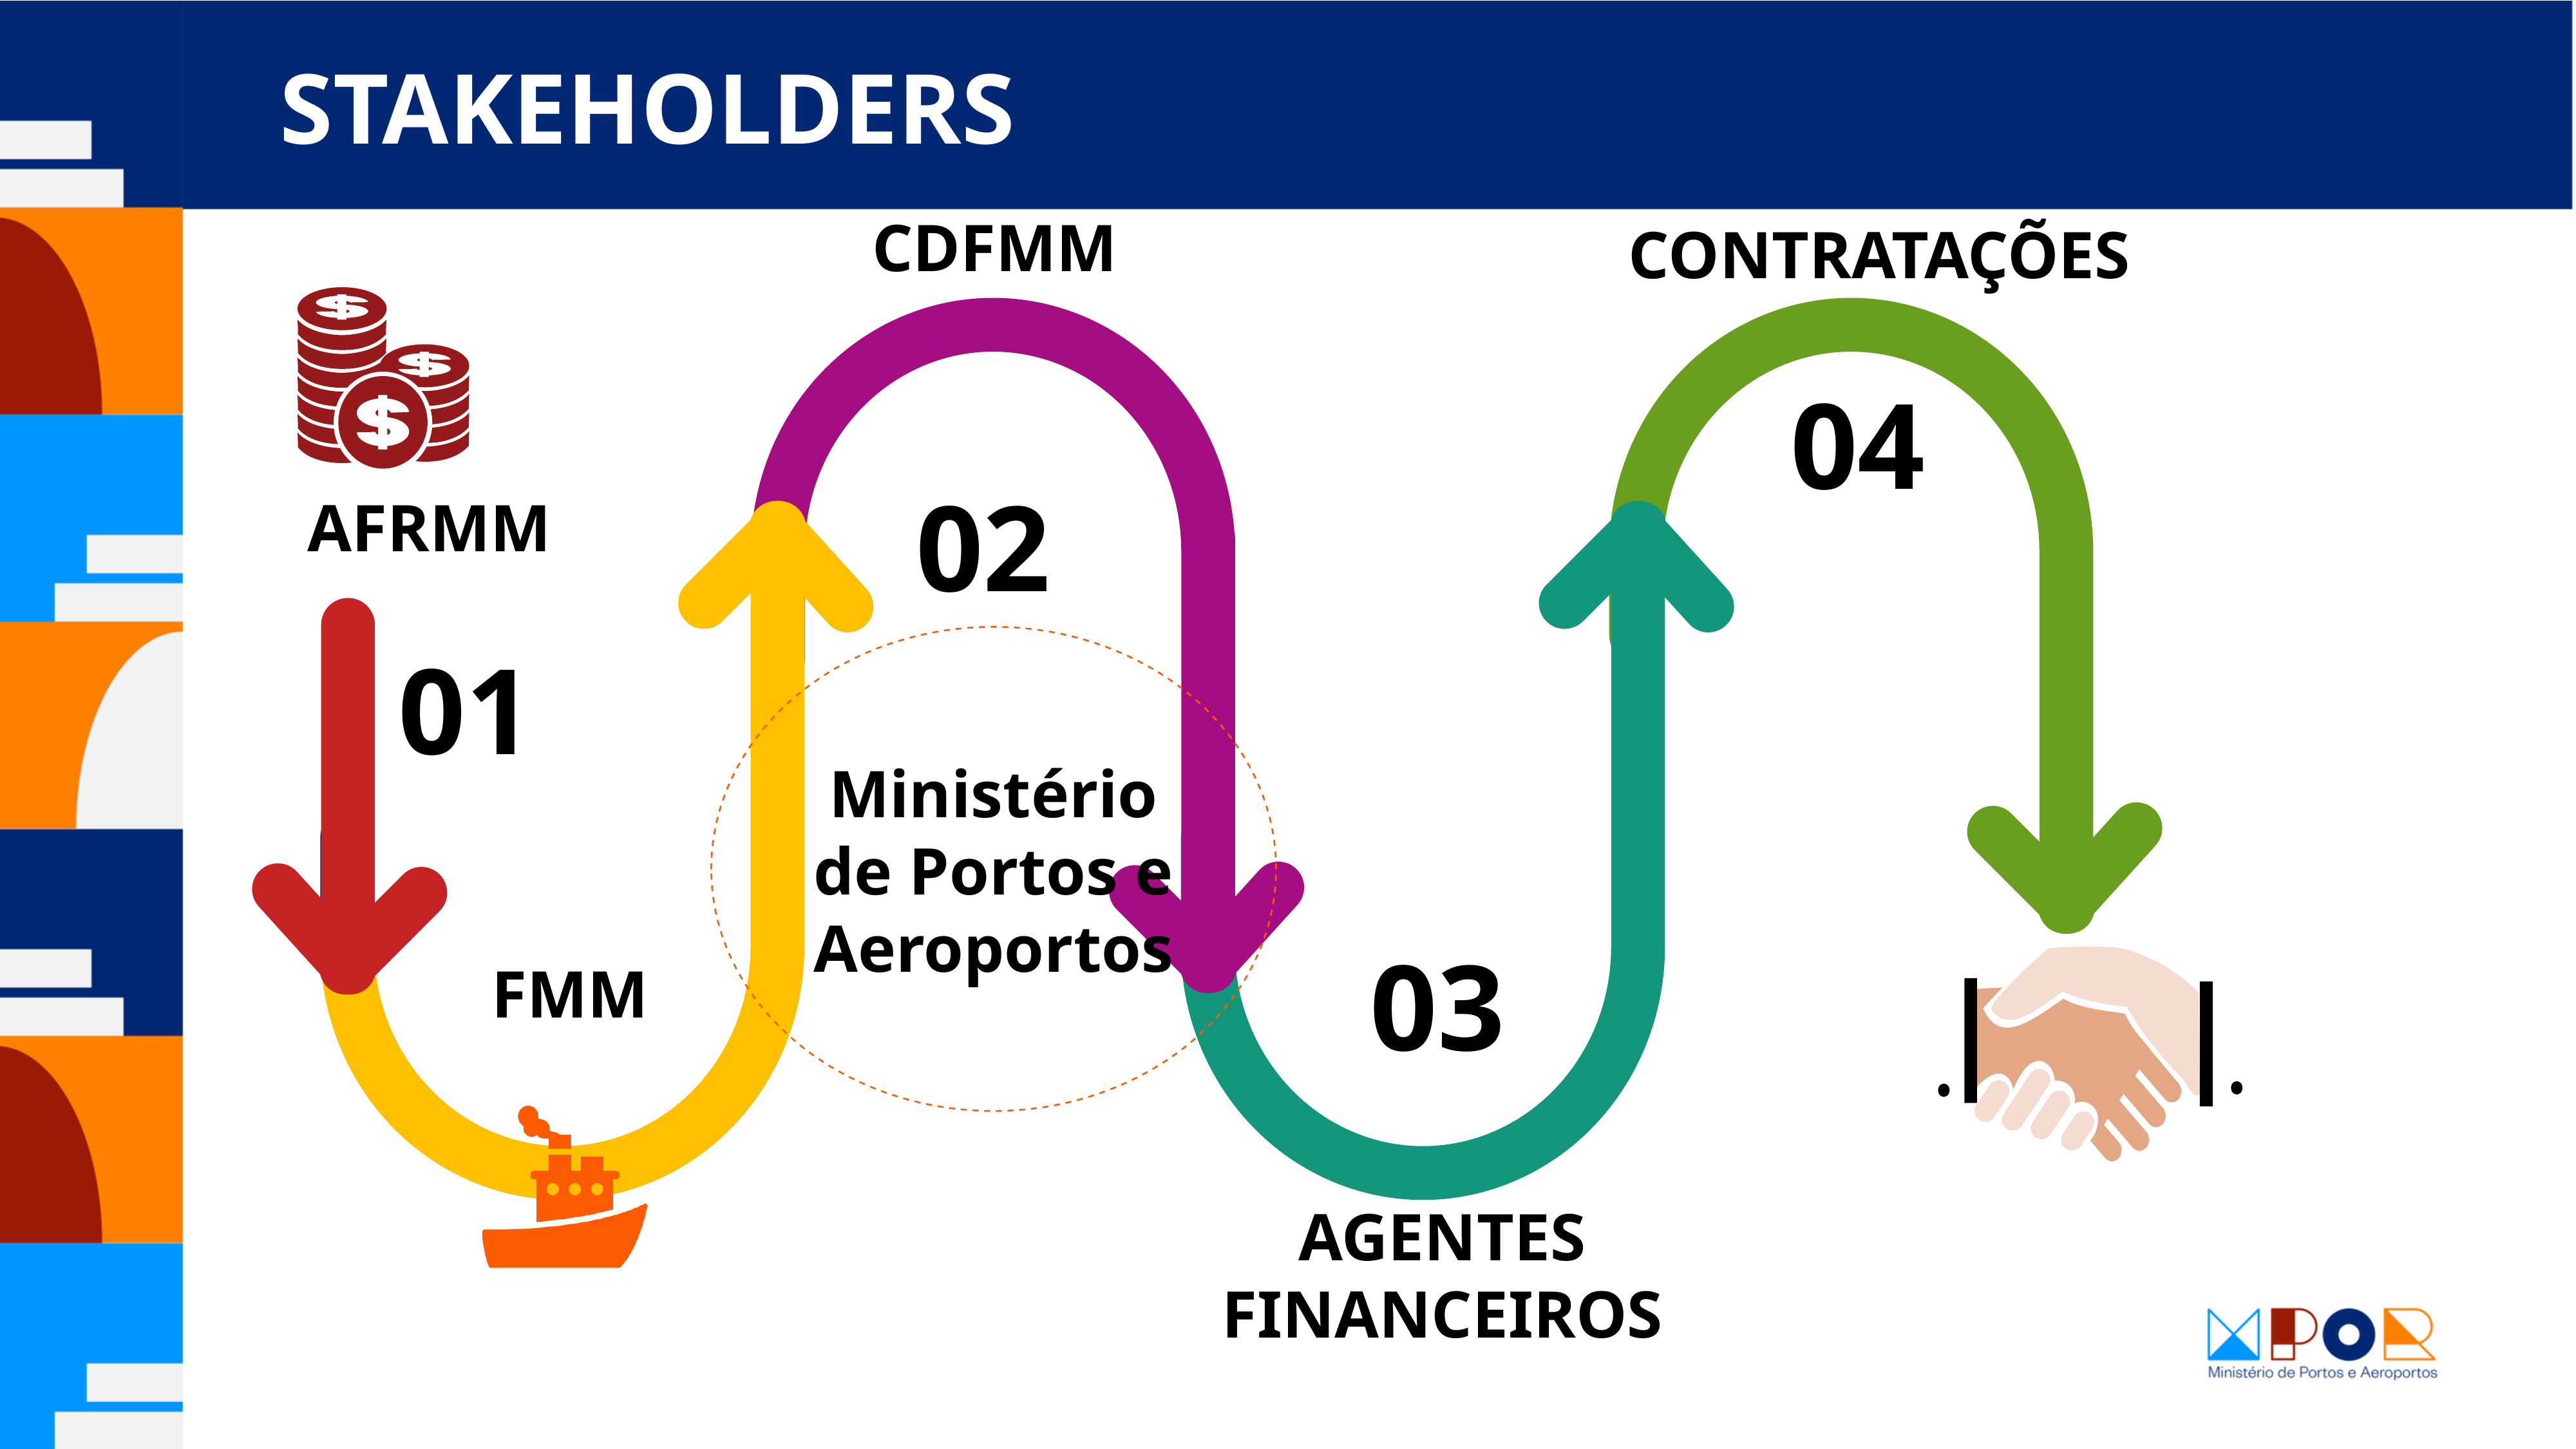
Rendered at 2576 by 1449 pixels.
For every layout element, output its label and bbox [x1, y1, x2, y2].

text_box [288, 298, 2126, 1200]
picture [0, 0, 2576, 1449]
text_box [1919, 946, 2258, 1159]
